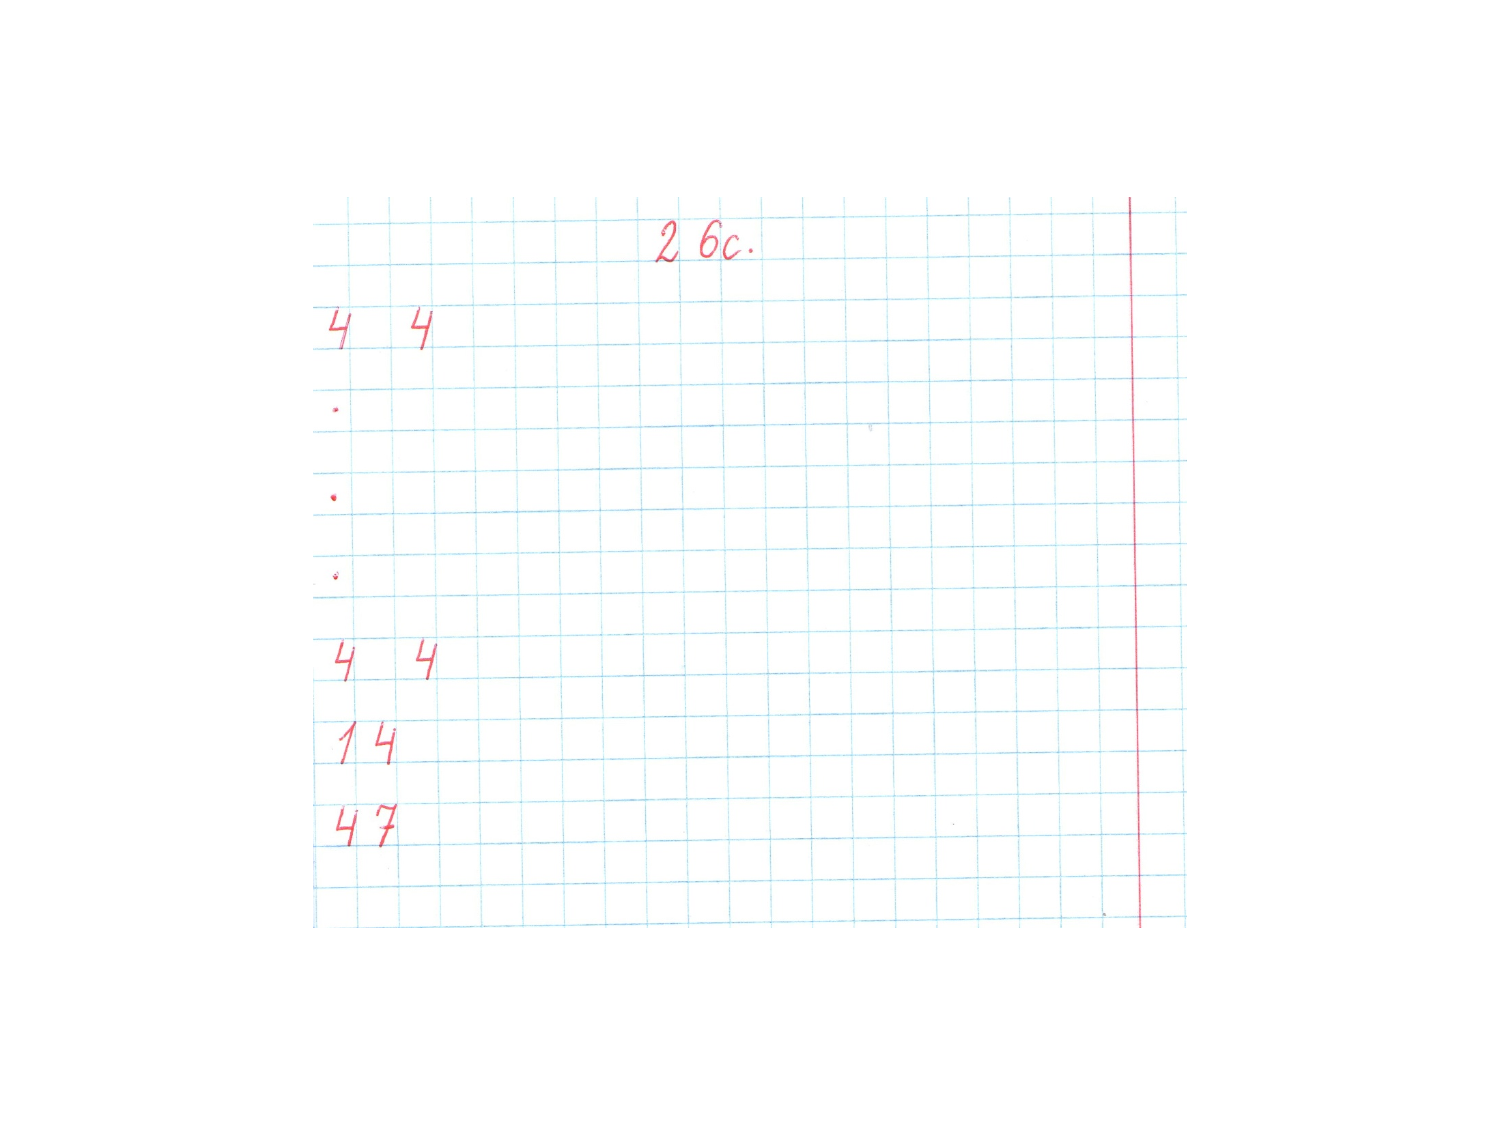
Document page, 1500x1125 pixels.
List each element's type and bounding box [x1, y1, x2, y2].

picture [313, 196, 1187, 928]
